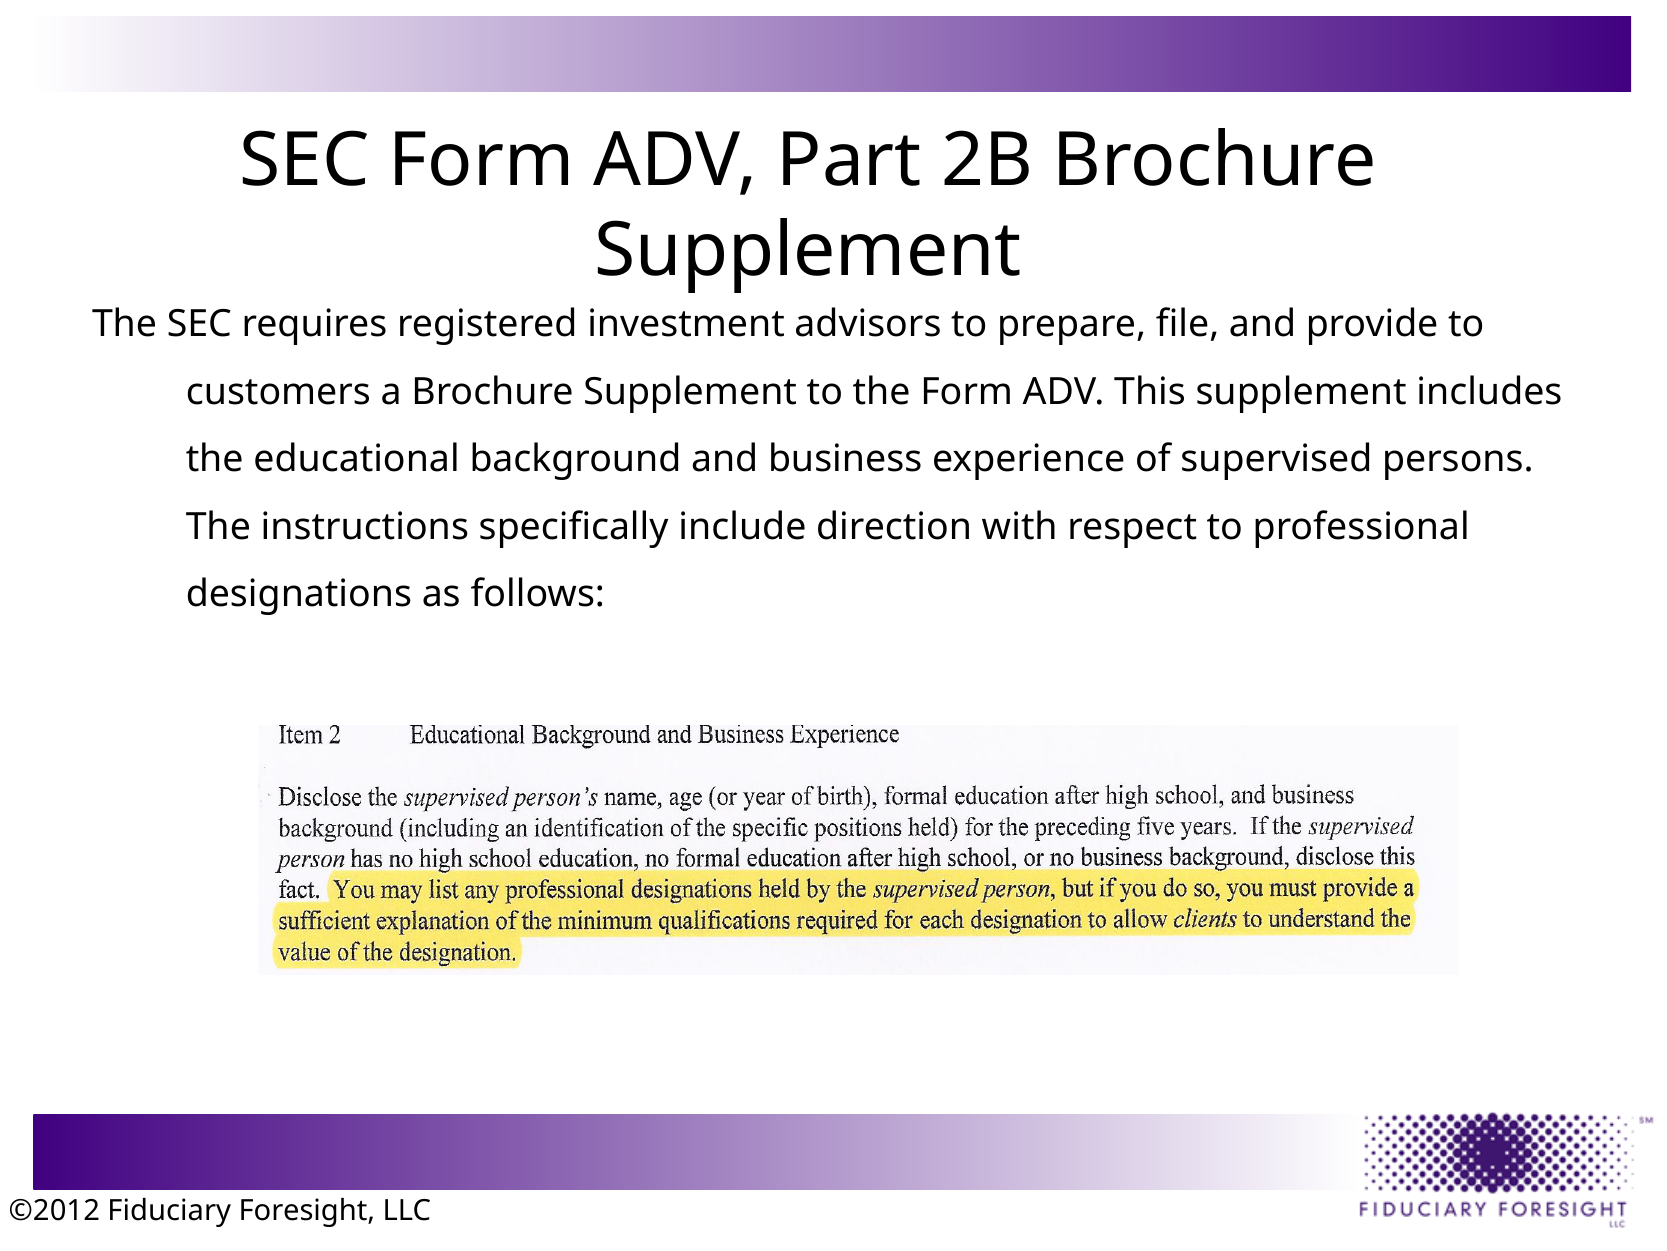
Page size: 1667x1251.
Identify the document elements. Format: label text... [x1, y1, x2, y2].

title SEC Form ADV, Part 2B Brochure Supplement [45, 124, 1572, 254]
picture [257, 724, 1459, 976]
list The SEC requires registered investment advisors to prepare, file, and provide to customers a Brochure Supplement to the Form ADV. This supplement includes the educational background and business experience of supervised persons. The instructions specifically include direction with respect to professional designations as follows: [32, 254, 1622, 981]
picture [1331, 1110, 1655, 1234]
